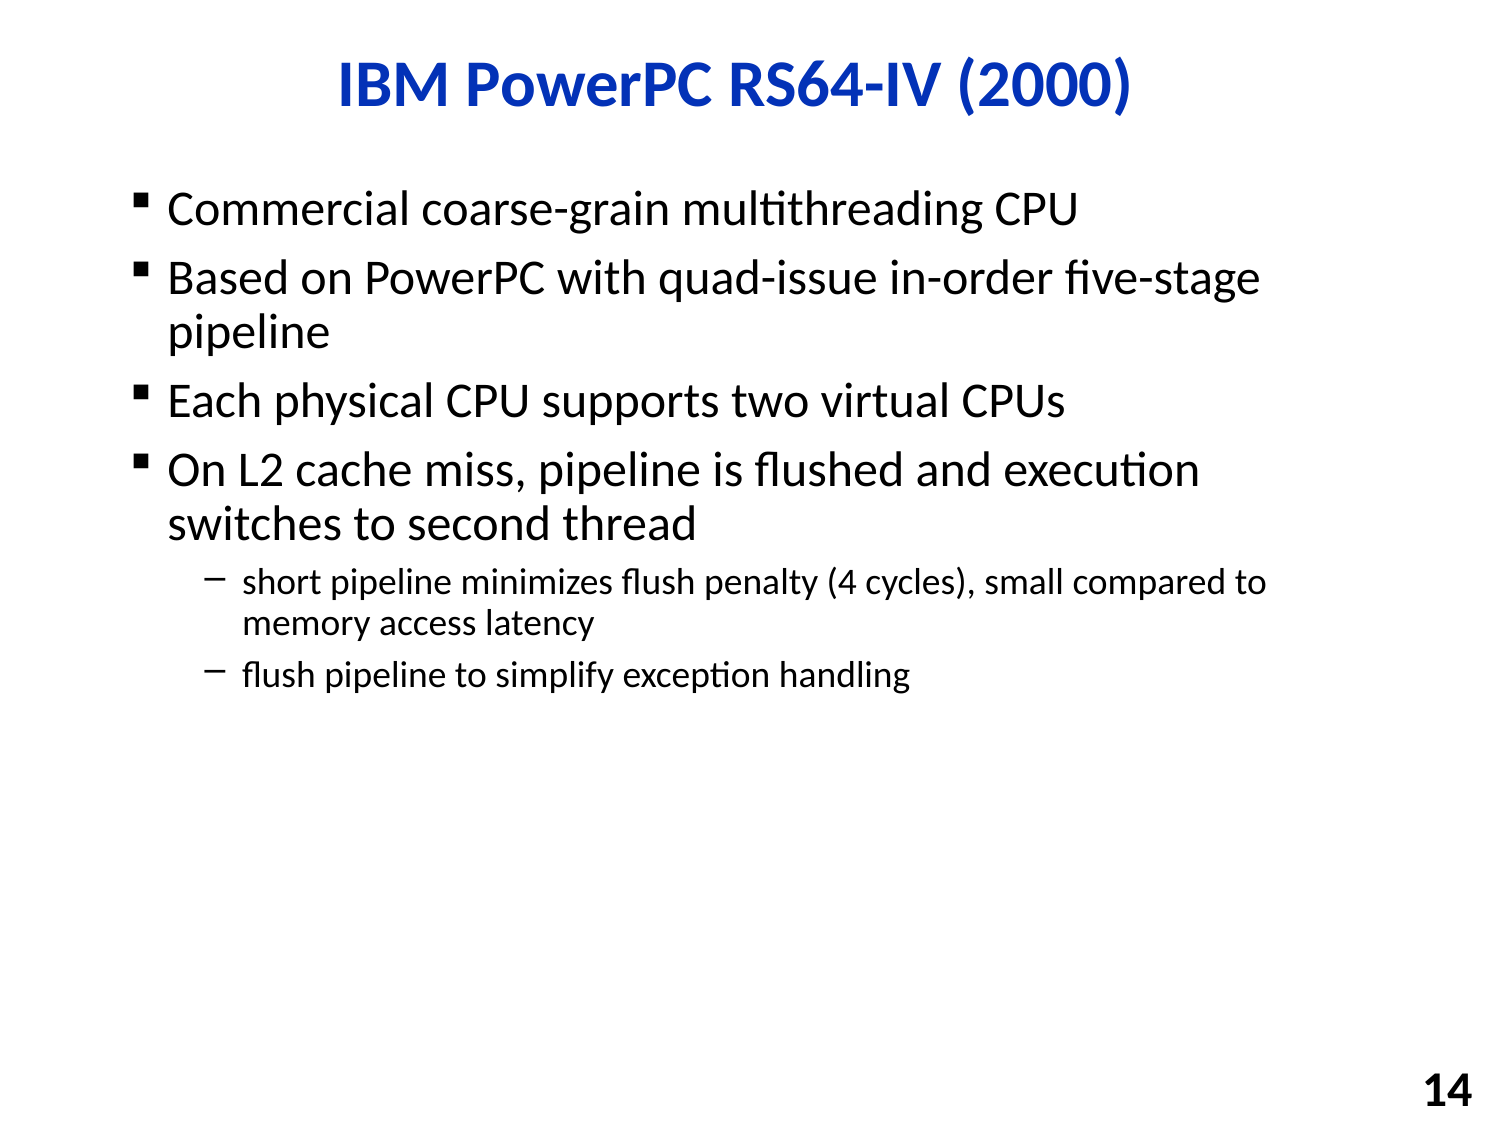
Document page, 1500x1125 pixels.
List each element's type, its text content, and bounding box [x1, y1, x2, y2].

title IBM PowerPC RS64-IV (2000) [137, 24, 1335, 147]
slide_number 14 [1174, 1062, 1488, 1111]
list Commercial coarse-grain multithreading CPU Based on PowerPC with quad-issue in-order five-stage pipeline Each physical CPU supports two virtual CPUs On L2 cache miss, pipeline is flushed and execution switches to second thread short pipeline minimizes flush penalty (4 cycles), small compared to memory access latency flush pipeline to simplify exception handling [114, 174, 1376, 1005]
